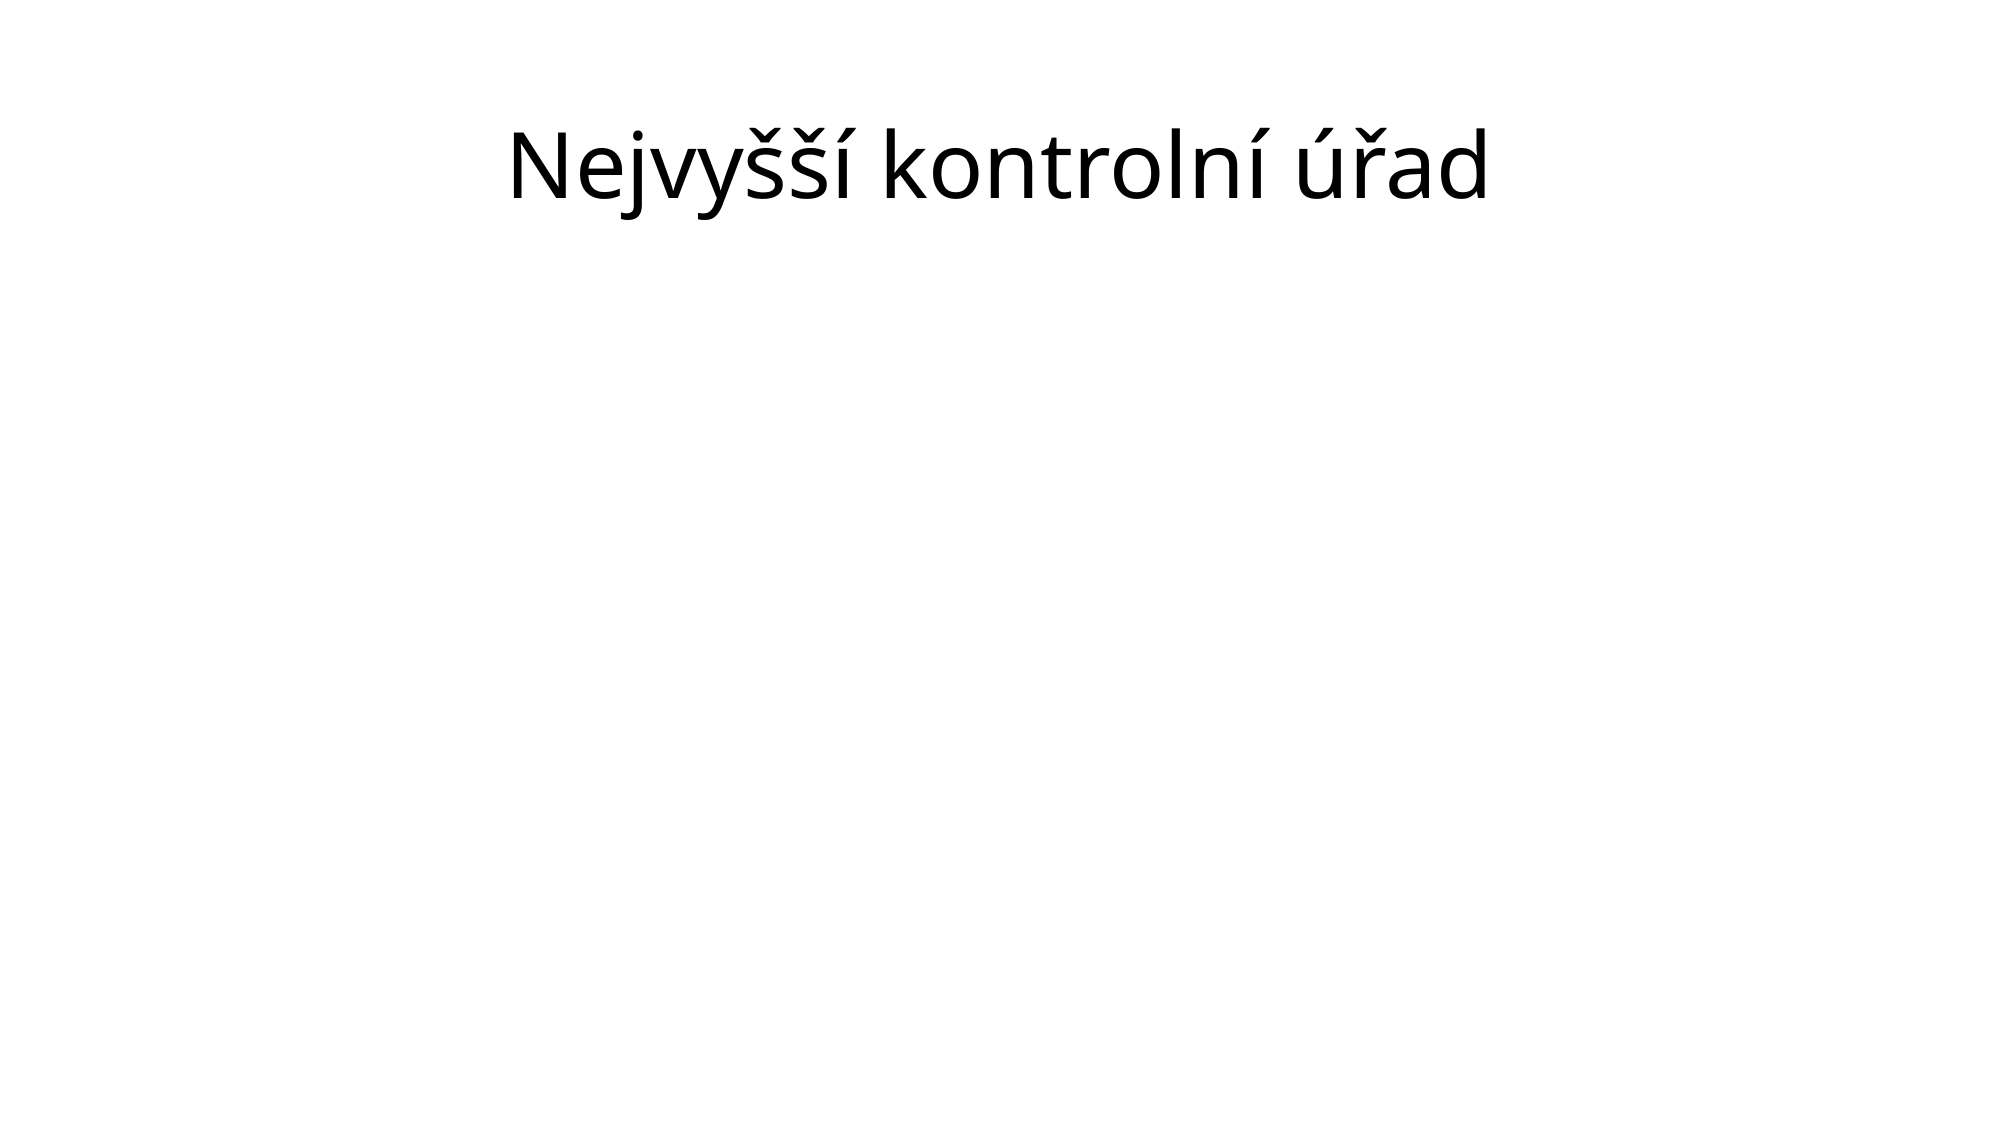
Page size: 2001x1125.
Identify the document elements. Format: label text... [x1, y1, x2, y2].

title Nejvyšší kontrolní úřad [137, 59, 1863, 278]
